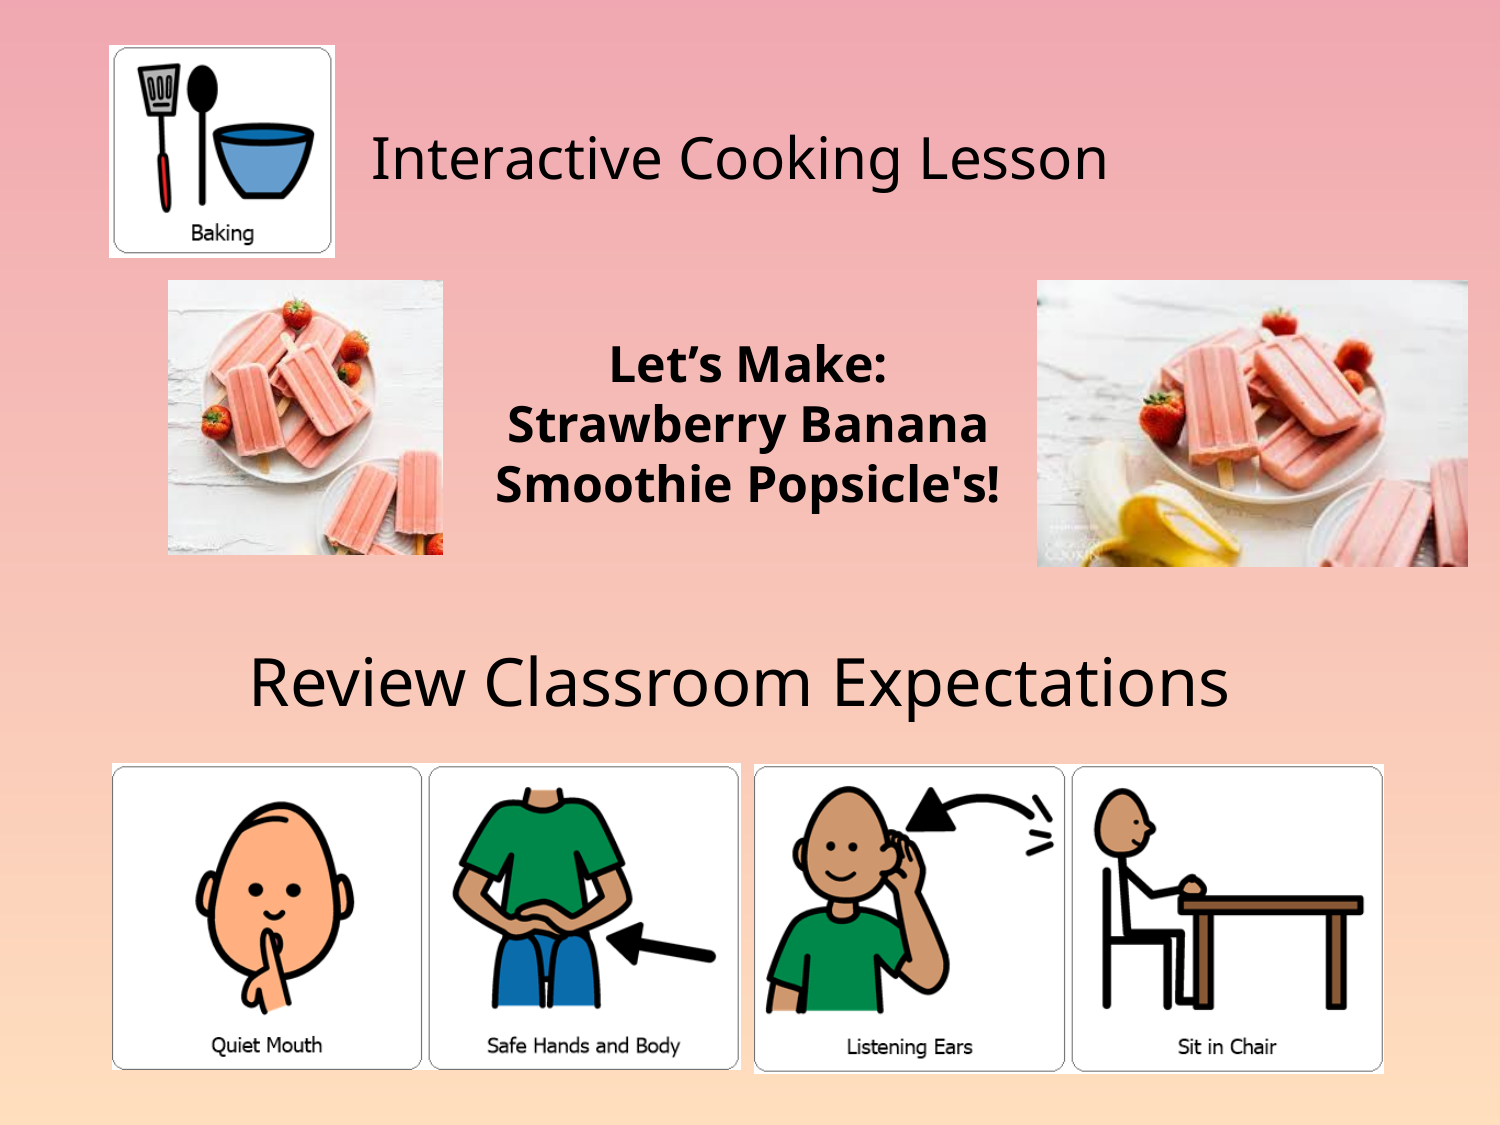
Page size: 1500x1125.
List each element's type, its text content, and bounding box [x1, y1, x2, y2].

title Interactive Cooking Lesson [352, 50, 1128, 263]
picture [112, 763, 741, 1071]
picture [1037, 280, 1468, 567]
subtitle Review Classroom Expectations [215, 632, 1266, 733]
picture [168, 280, 443, 555]
text_box Let’s Make: Strawberry Banana Smoothie Popsicle's! [448, 324, 1032, 520]
picture [754, 764, 1385, 1074]
picture [108, 45, 335, 259]
